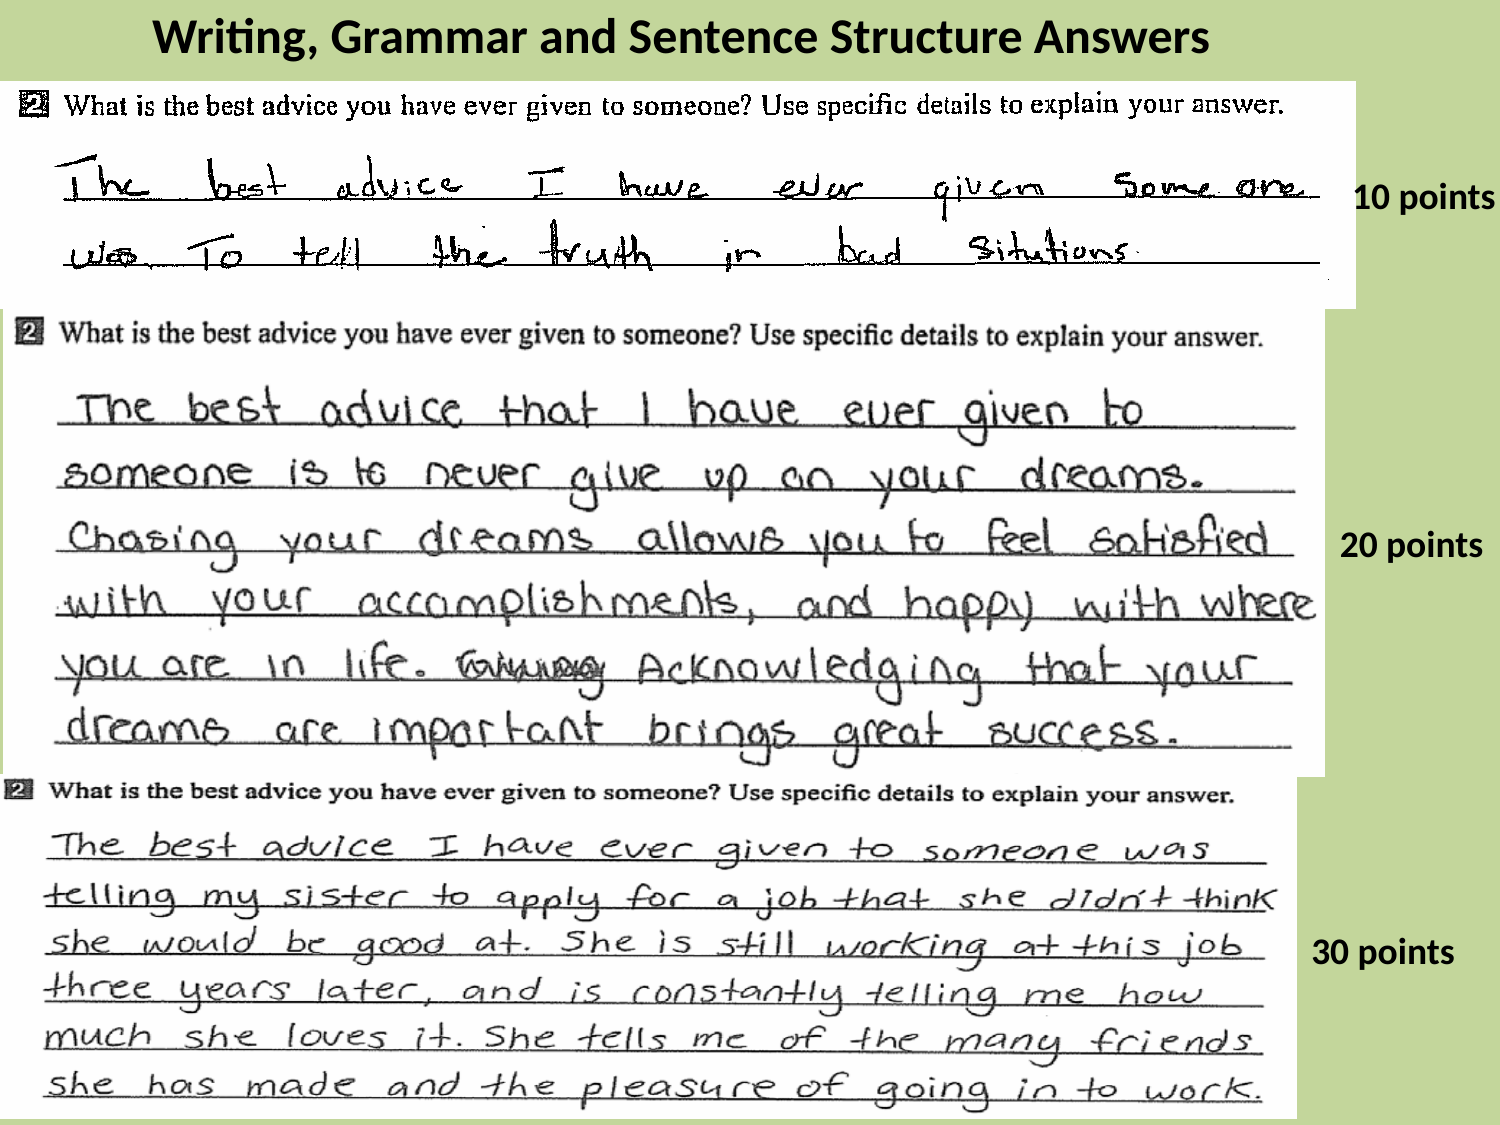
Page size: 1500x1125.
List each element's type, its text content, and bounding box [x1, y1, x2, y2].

text_box 30 points [1301, 919, 1484, 980]
text_box 20 points [1329, 512, 1500, 572]
text_box Writing, Grammar and Sentence Structure Answers [62, 0, 1300, 72]
text_box 10 points [1361, 164, 1500, 225]
picture [0, 80, 1357, 1119]
